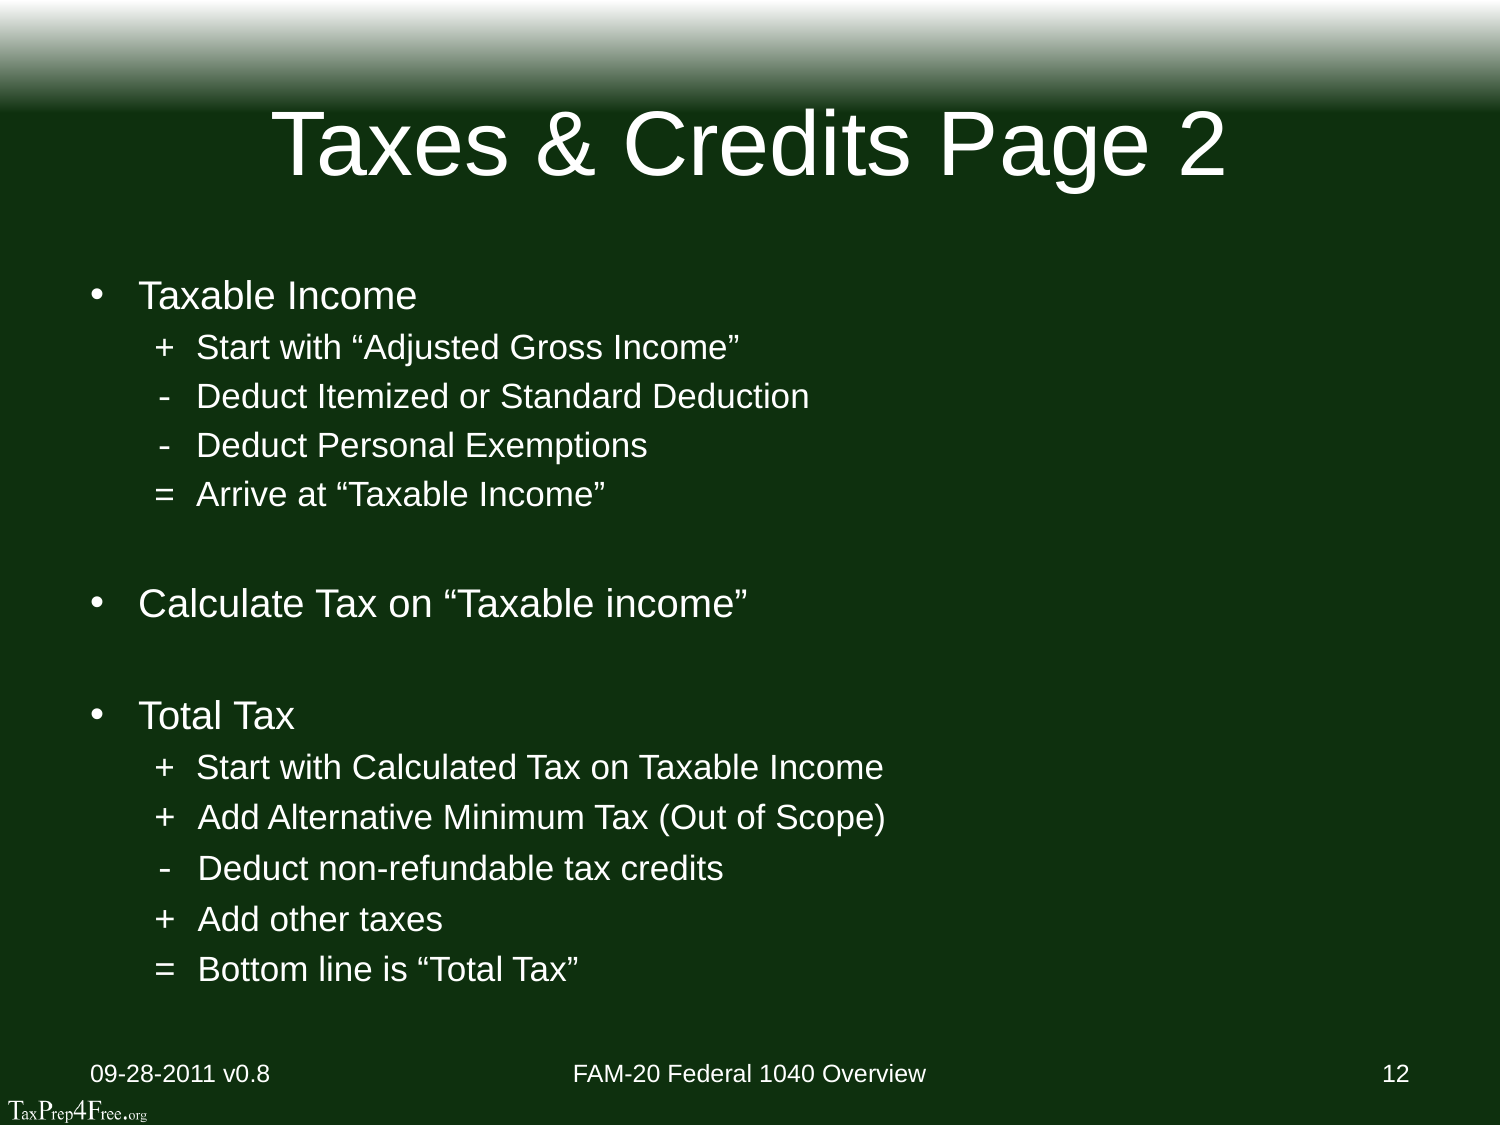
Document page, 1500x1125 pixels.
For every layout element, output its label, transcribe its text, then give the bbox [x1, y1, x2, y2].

list Taxable Income + Start with “Adjusted Gross Income” - Deduct Itemized or Standard Deduction - Deduct Personal Exemptions = Arrive at “Taxable Income” Calculate Tax on “Taxable income” Total Tax + Start with Calculated Tax on Taxable Income + Add Alternative Minimum Tax (Out of Scope) - Deduct non-refundable tax credits + Add other taxes = Bottom line is “Total Tax” [75, 262, 1425, 1005]
slide_number 12 [1074, 1042, 1425, 1103]
picture [5, 1100, 150, 1123]
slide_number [75, 1042, 425, 1103]
footer FAM-20 Federal 1040 Overview [512, 1042, 988, 1103]
title Taxes & Credits Page 2 [75, 45, 1425, 233]
